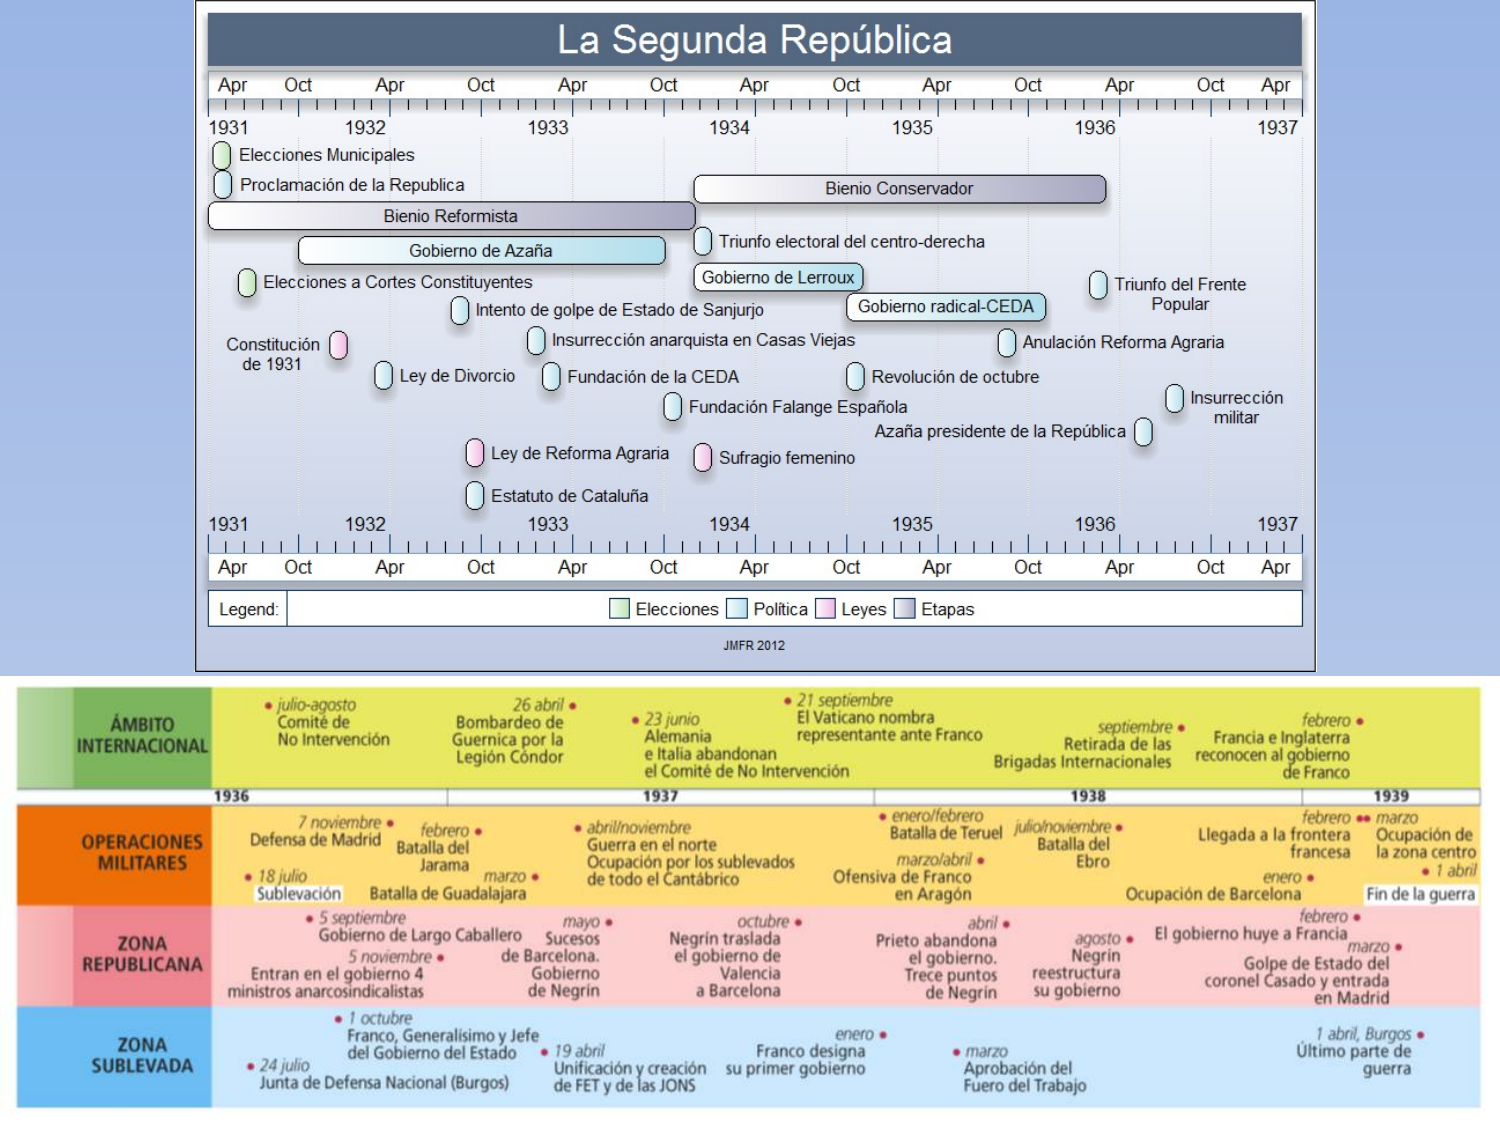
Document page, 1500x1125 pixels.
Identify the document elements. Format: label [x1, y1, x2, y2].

picture [0, 676, 1500, 1125]
picture [194, 0, 1318, 673]
